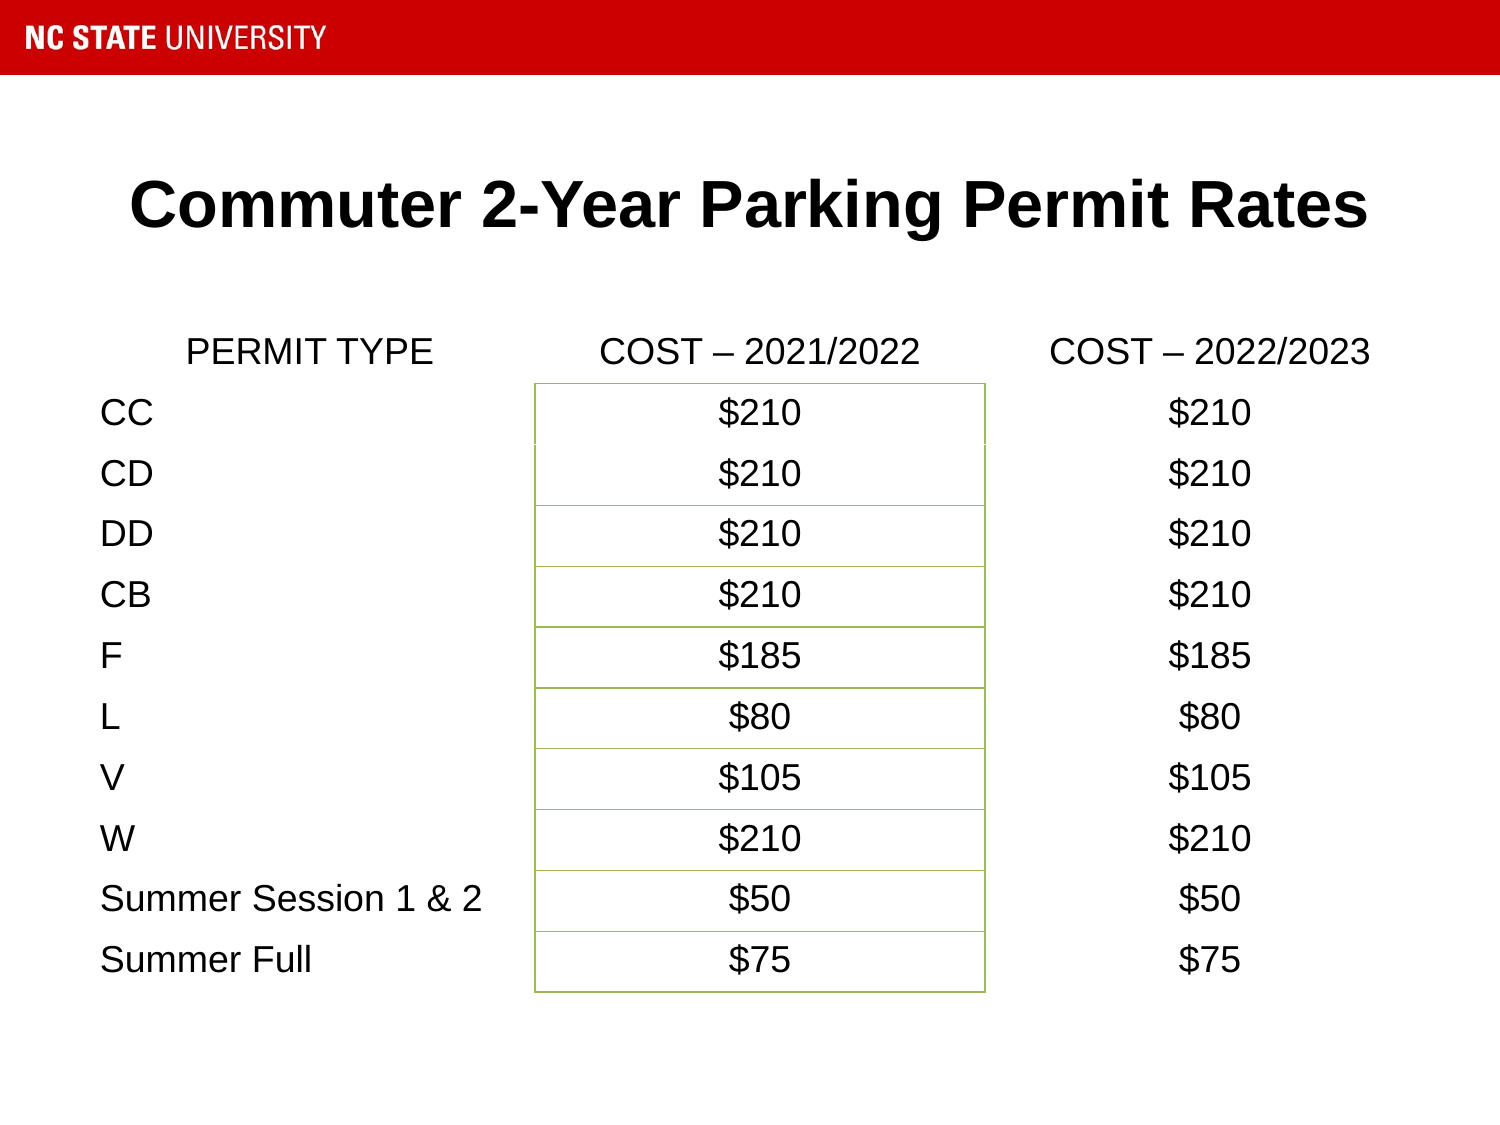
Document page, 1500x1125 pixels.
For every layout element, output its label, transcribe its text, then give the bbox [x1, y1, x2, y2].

table_cell $210 [536, 445, 984, 505]
table_cell $210 [536, 567, 984, 626]
table_cell $50 [986, 870, 1435, 931]
table_cell $210 [986, 384, 1435, 445]
table_header COST – 2022/2023 [985, 323, 1435, 384]
table_cell L [85, 688, 534, 749]
table_cell $50 [536, 871, 984, 931]
table_cell CB [85, 566, 534, 627]
table_cell $210 [986, 810, 1435, 870]
title Commuter 2-Year Parking Permit Rates [75, 113, 1425, 289]
table_cell $210 [986, 445, 1435, 505]
table_cell W [85, 810, 534, 870]
picture [0, 0, 1500, 75]
table_cell $80 [986, 688, 1435, 749]
table_cell $75 [536, 932, 984, 991]
table_cell $185 [536, 628, 984, 687]
table_cell DD [85, 505, 534, 566]
table_cell $210 [536, 810, 984, 870]
table_cell $210 [986, 505, 1435, 566]
table_cell CD [85, 445, 534, 505]
table_cell V [85, 749, 534, 810]
table_cell CC [85, 384, 534, 445]
table_cell $105 [986, 749, 1435, 810]
table_cell $185 [986, 627, 1435, 688]
table_cell $210 [536, 506, 984, 566]
table_cell $80 [536, 689, 984, 748]
table_cell Summer Full [85, 931, 534, 992]
table_cell $75 [986, 931, 1435, 992]
table_cell $210 [986, 566, 1435, 627]
table_header COST – 2021/2022 [535, 323, 985, 383]
table_cell Summer Session 1 & 2 [85, 870, 534, 931]
table_cell F [85, 627, 534, 688]
table_cell $105 [536, 749, 984, 809]
table_cell $210 [536, 384, 984, 444]
table_header PERMIT TYPE [85, 323, 535, 384]
